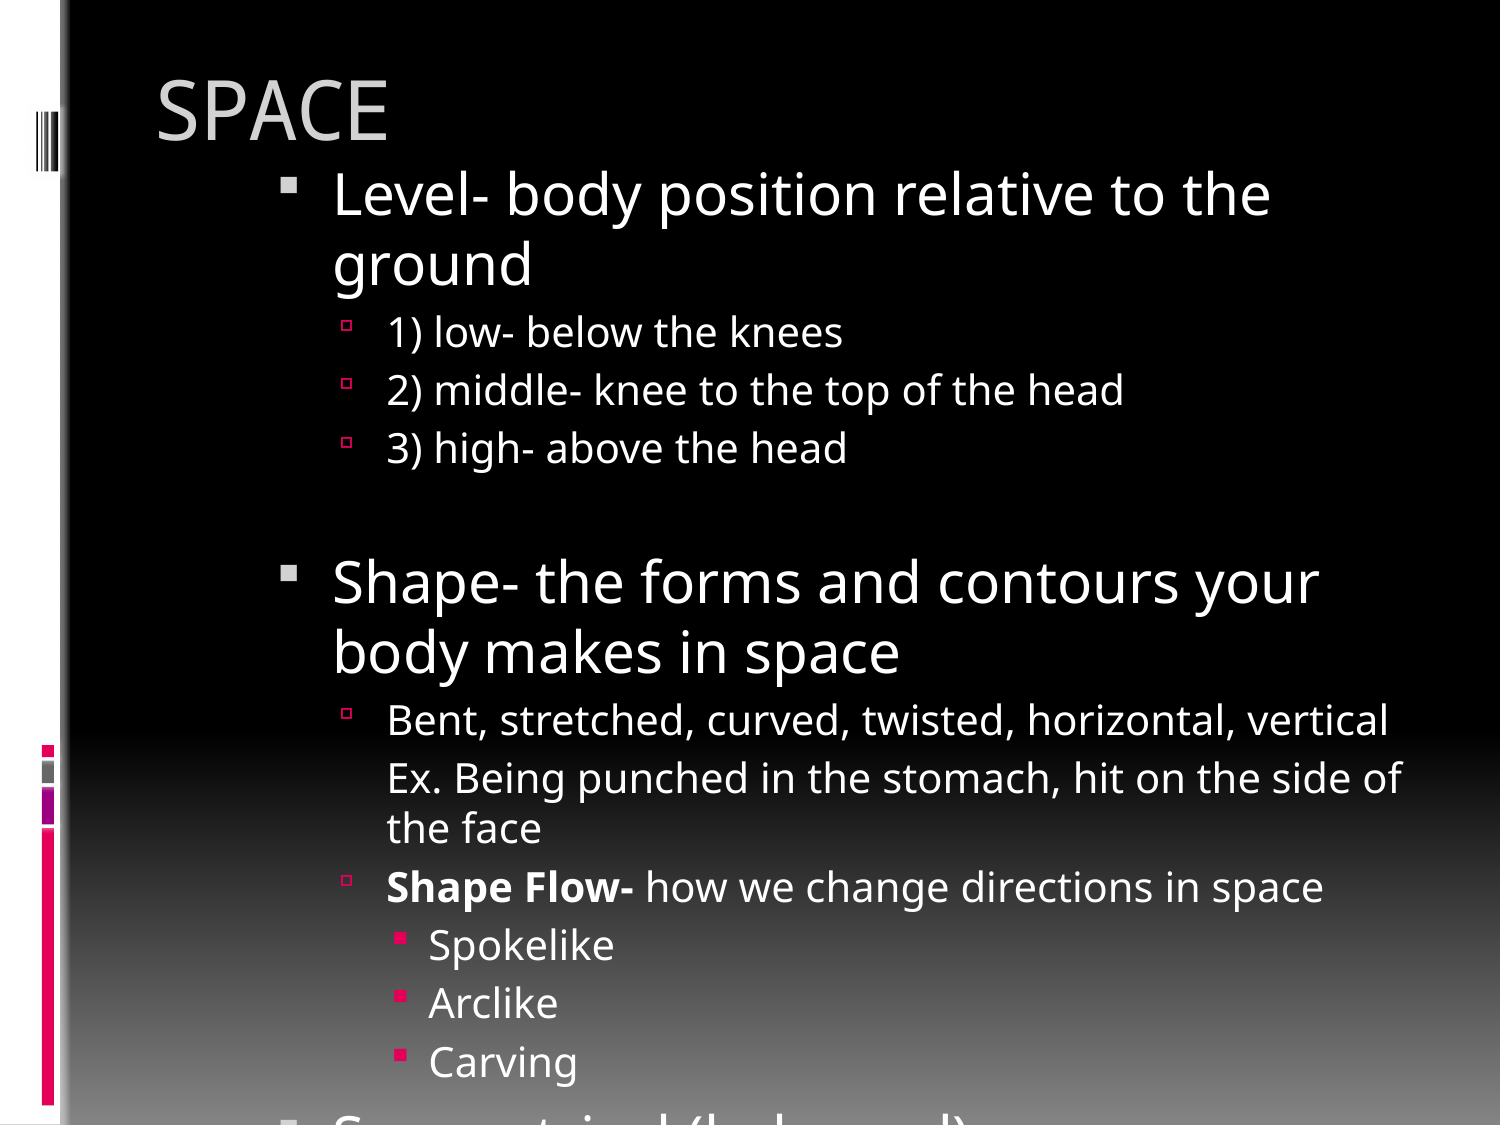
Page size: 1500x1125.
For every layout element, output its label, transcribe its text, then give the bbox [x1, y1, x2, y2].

title SPACE [137, 50, 1413, 200]
list Level- body position relative to the ground 1) low- below the knees 2) middle- knee to the top of the head 3) high- above the head Shape- the forms and contours your body makes in space Bent, stretched, curved, twisted, horizontal, vertical Ex. Being punched in the stomach, hit on the side of the face Shape Flow- how we change directions in space Spokelike Arclike Carving Symmetrical (balanced) vs Assymetrical (unbalanced) [249, 149, 1447, 1054]
